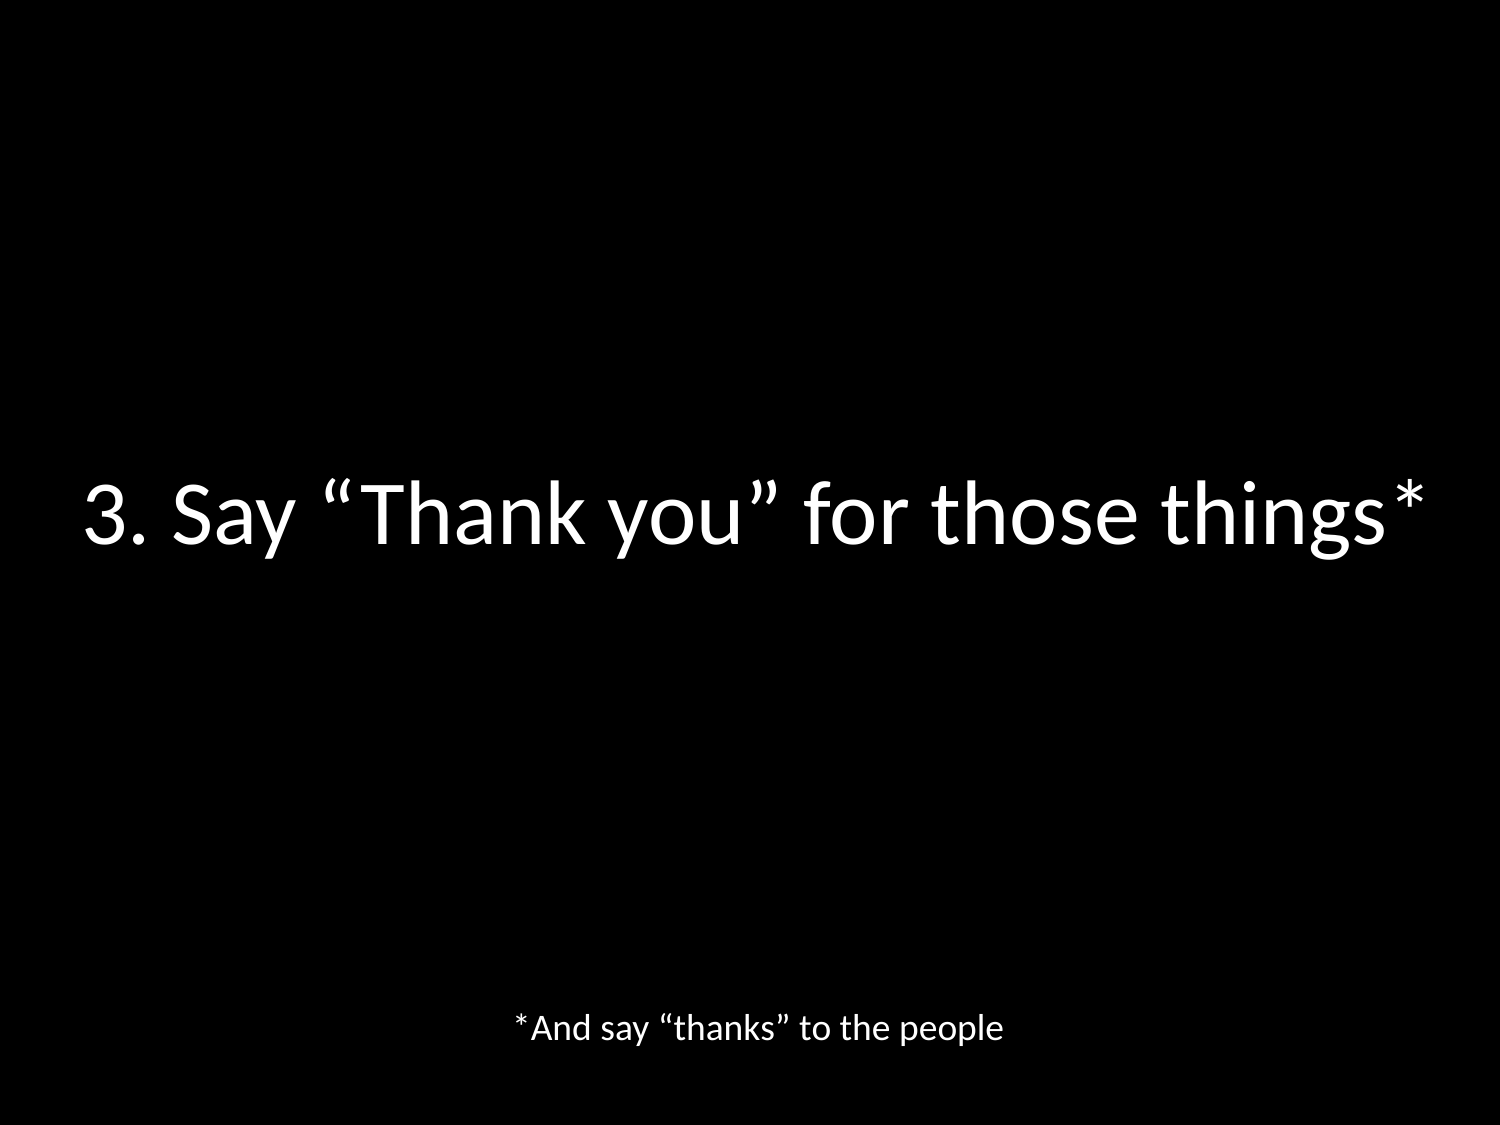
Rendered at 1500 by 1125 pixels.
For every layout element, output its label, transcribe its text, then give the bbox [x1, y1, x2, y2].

title 3. Say “Thank you” for those things* *And say “thanks” to the people [46, 241, 1471, 1125]
